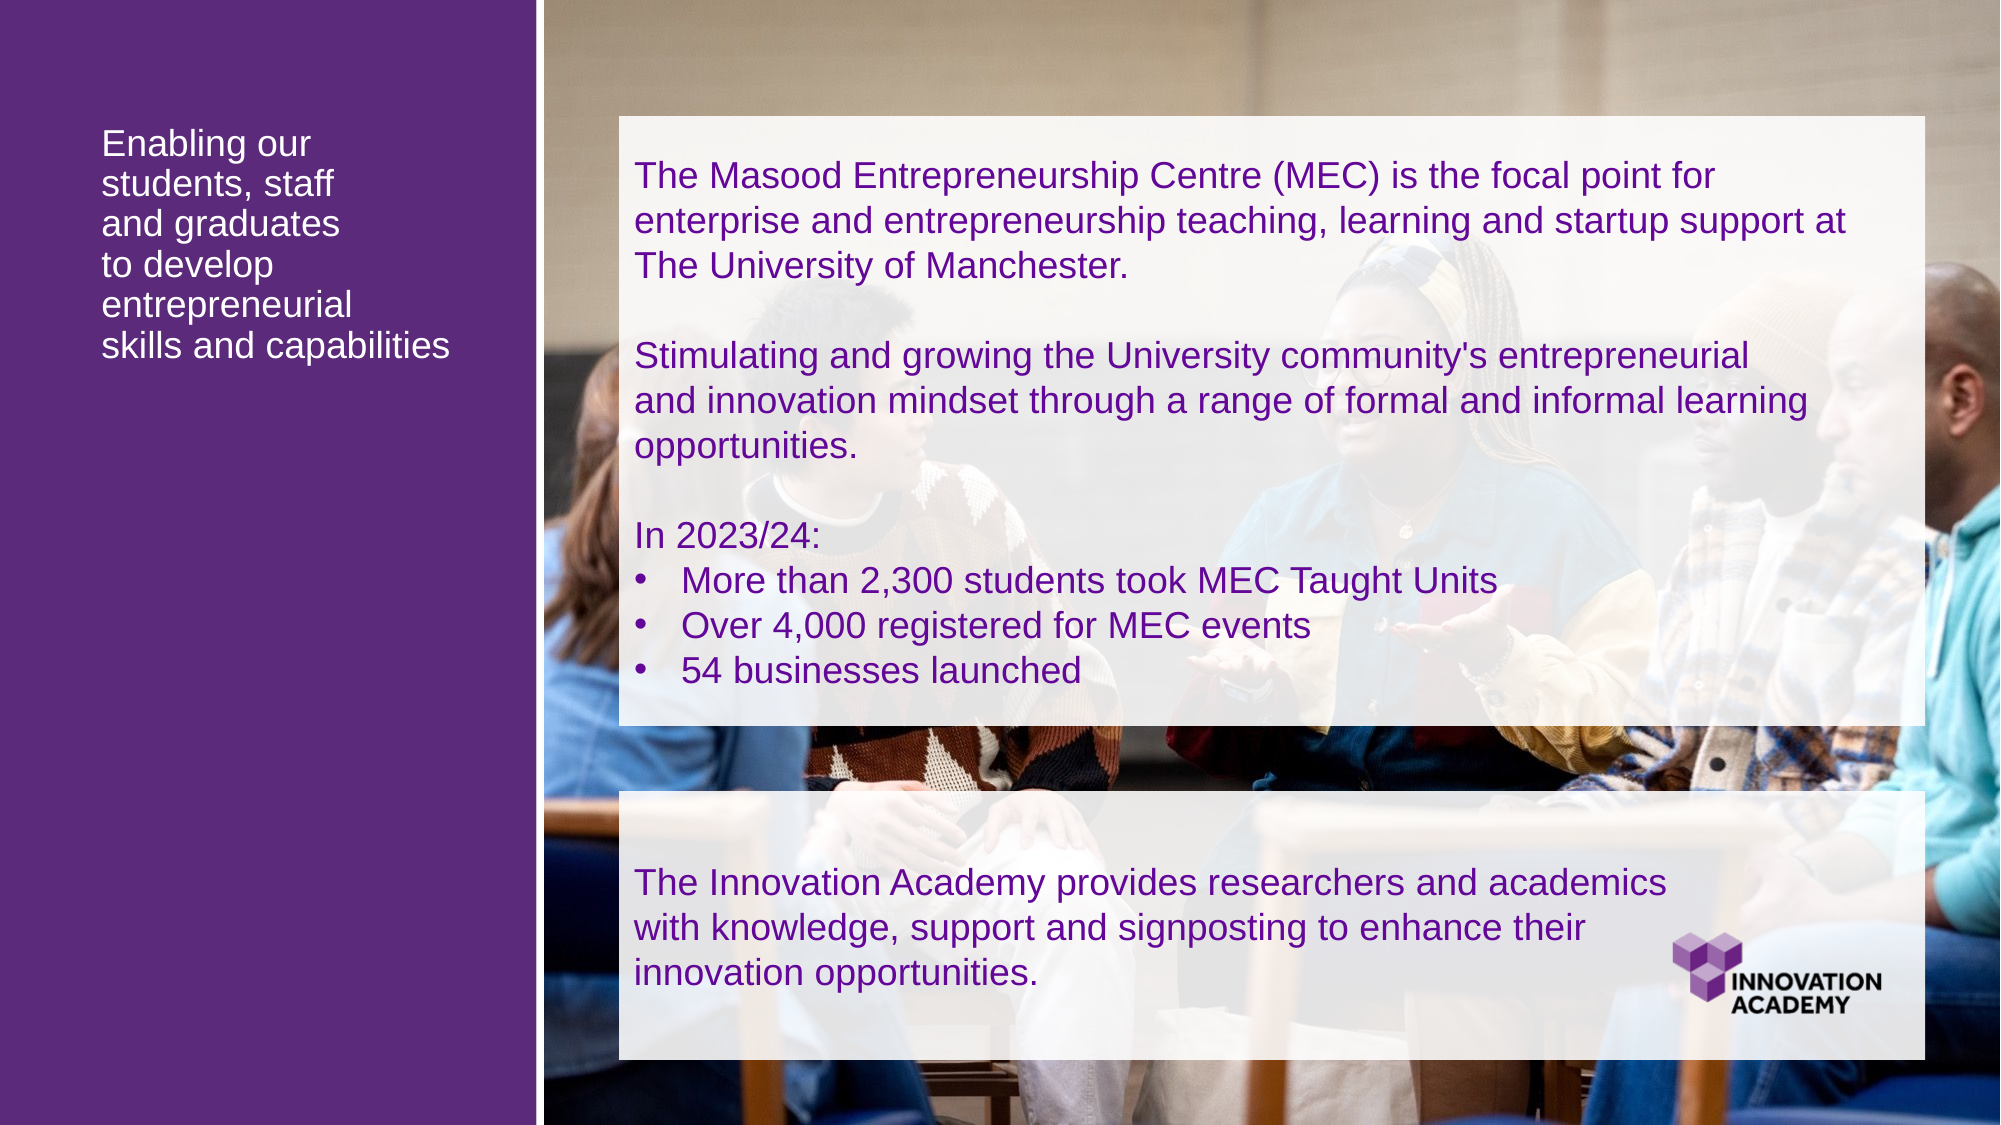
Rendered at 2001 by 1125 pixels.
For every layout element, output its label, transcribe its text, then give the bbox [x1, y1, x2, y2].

picture [544, 0, 2000, 1125]
list Enabling our students, staff and graduates to develop entrepreneurial skills and capabilities [86, 116, 466, 529]
